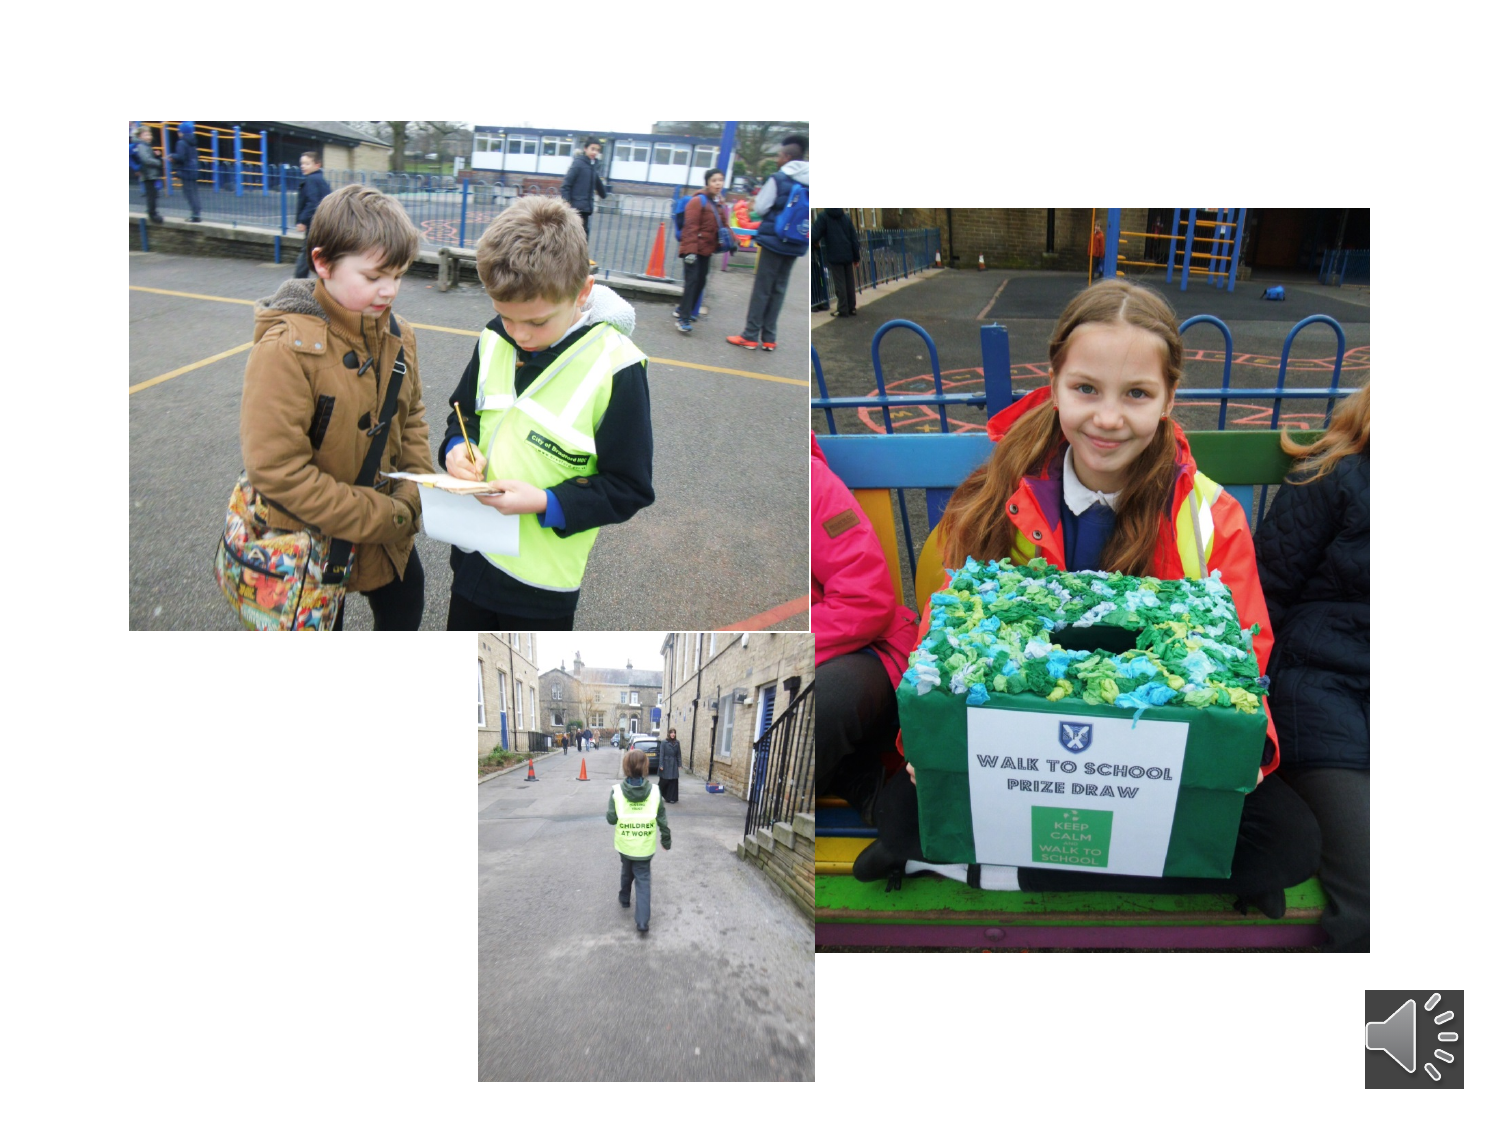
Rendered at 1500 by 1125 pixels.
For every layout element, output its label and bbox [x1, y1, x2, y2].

picture [478, 207, 1370, 1082]
picture [1364, 989, 1465, 1090]
picture [129, 120, 810, 631]
